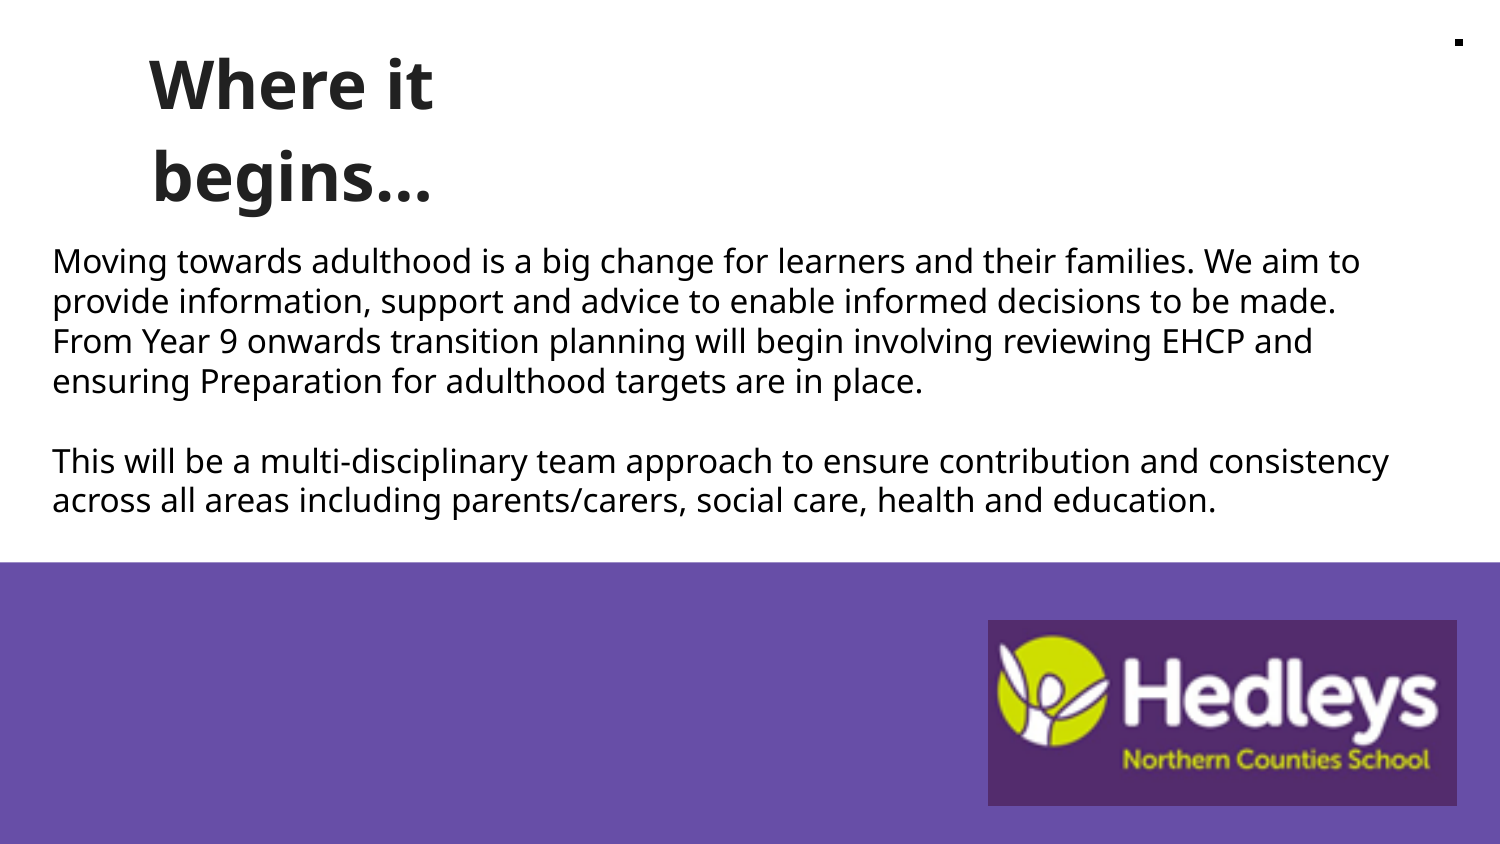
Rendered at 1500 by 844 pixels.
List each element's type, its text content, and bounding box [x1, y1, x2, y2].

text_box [1454, 38, 1464, 48]
picture [987, 620, 1457, 806]
text_box Moving towards adulthood is a big change for learners and their families. We aim to provide information, support and advice to enable informed decisions to be made. From Year 9 onwards transition planning will begin involving reviewing EHCP and ensuring Preparation for adulthood targets are in place. This will be a multi-disciplinary team approach to ensure contribution and consistency across all areas including parents/carers, social care, health and education. [37, 225, 1411, 535]
title Where it begins… [19, 20, 565, 238]
